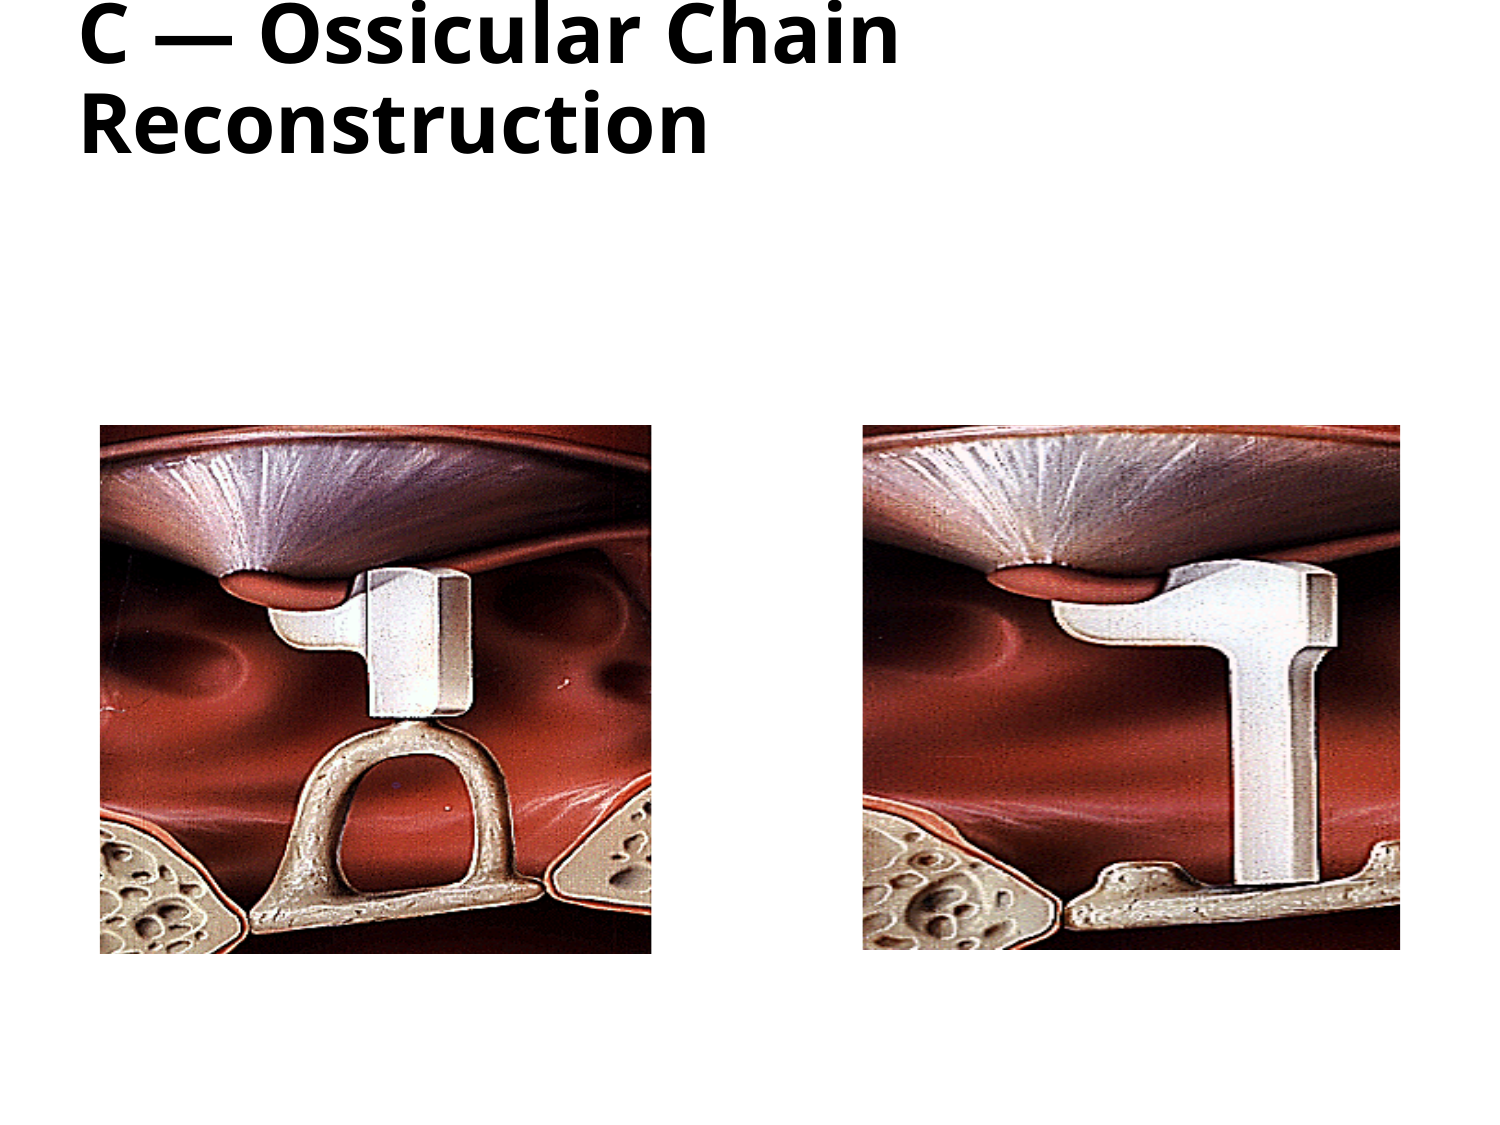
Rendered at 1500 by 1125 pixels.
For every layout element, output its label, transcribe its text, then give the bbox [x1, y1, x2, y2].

picture [99, 424, 652, 954]
picture [862, 424, 1401, 950]
title C — Ossicular Chain Reconstruction [62, 0, 1413, 163]
